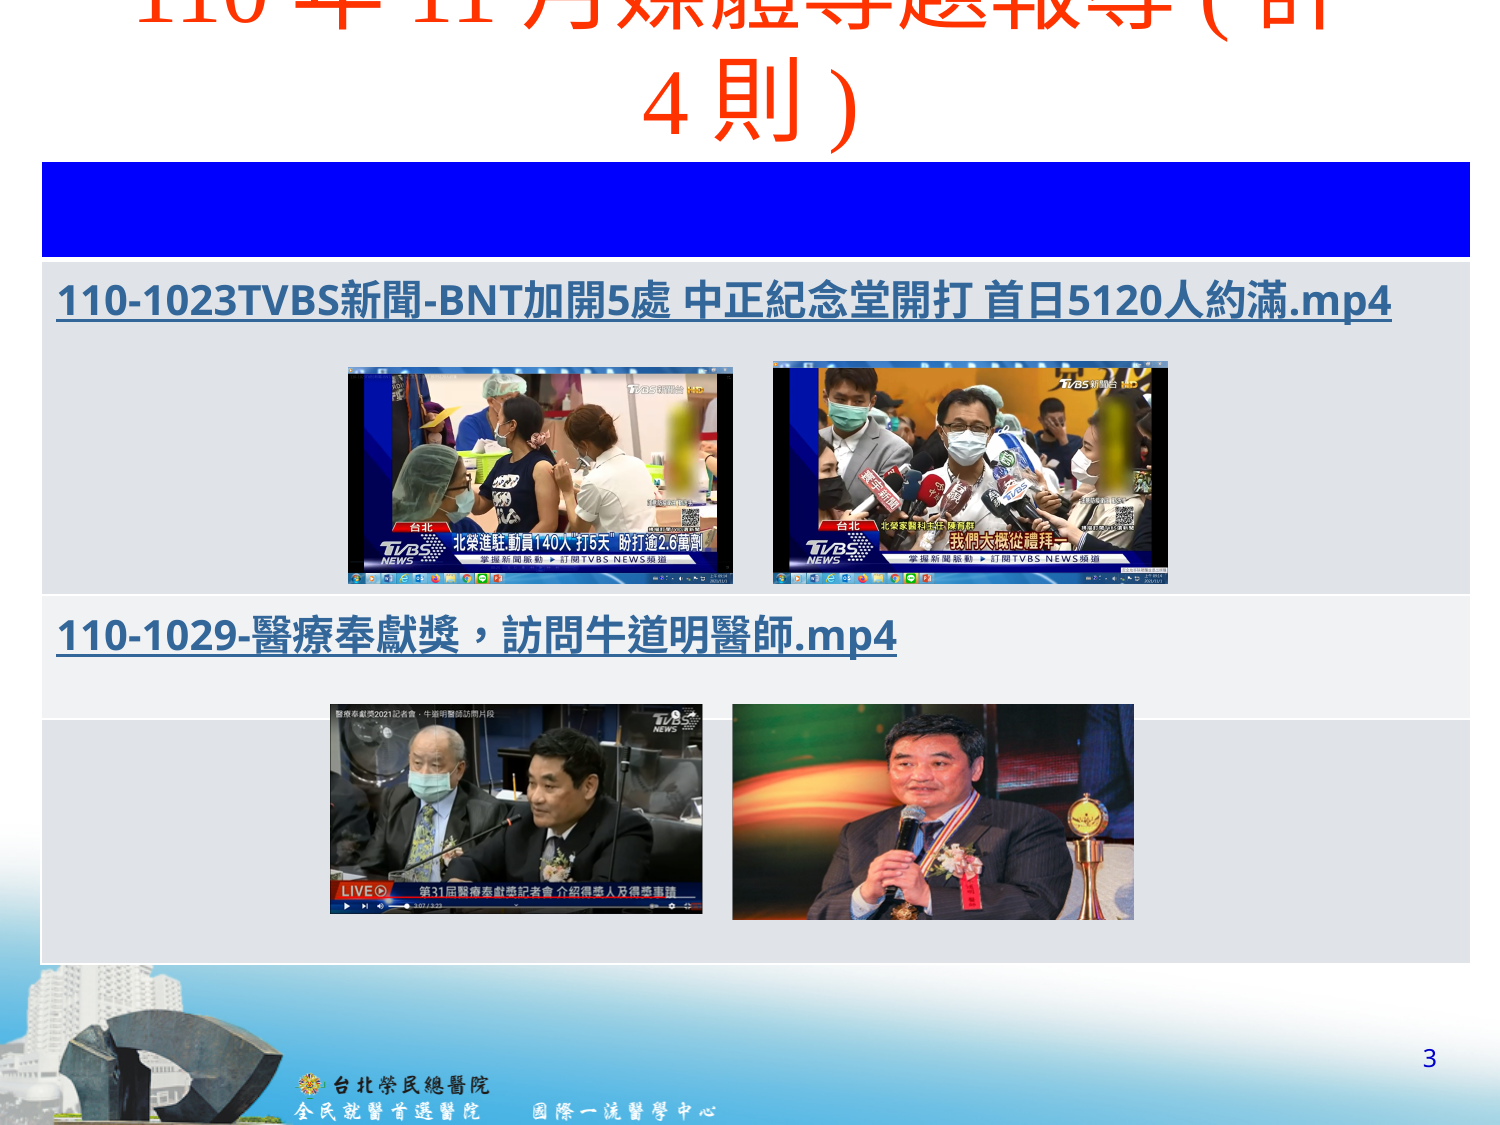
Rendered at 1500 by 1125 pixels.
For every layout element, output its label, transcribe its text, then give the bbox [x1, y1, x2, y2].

table_header [42, 162, 1470, 257]
picture [0, 0, 1500, 1125]
table_cell [42, 720, 1470, 963]
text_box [348, 361, 1168, 584]
table_cell 110-1023TVBS新聞-BNT加開5處 中正紀念堂開打 首日5120人約滿.mp4 [42, 262, 1470, 594]
table_cell 110-1029-醫療奉獻獎，訪問牛道明醫師.mp4 [42, 596, 1470, 718]
slide_number 3 [1340, 1034, 1452, 1080]
title 110年11月媒體專題報導(計4則) [94, 50, 1407, 160]
